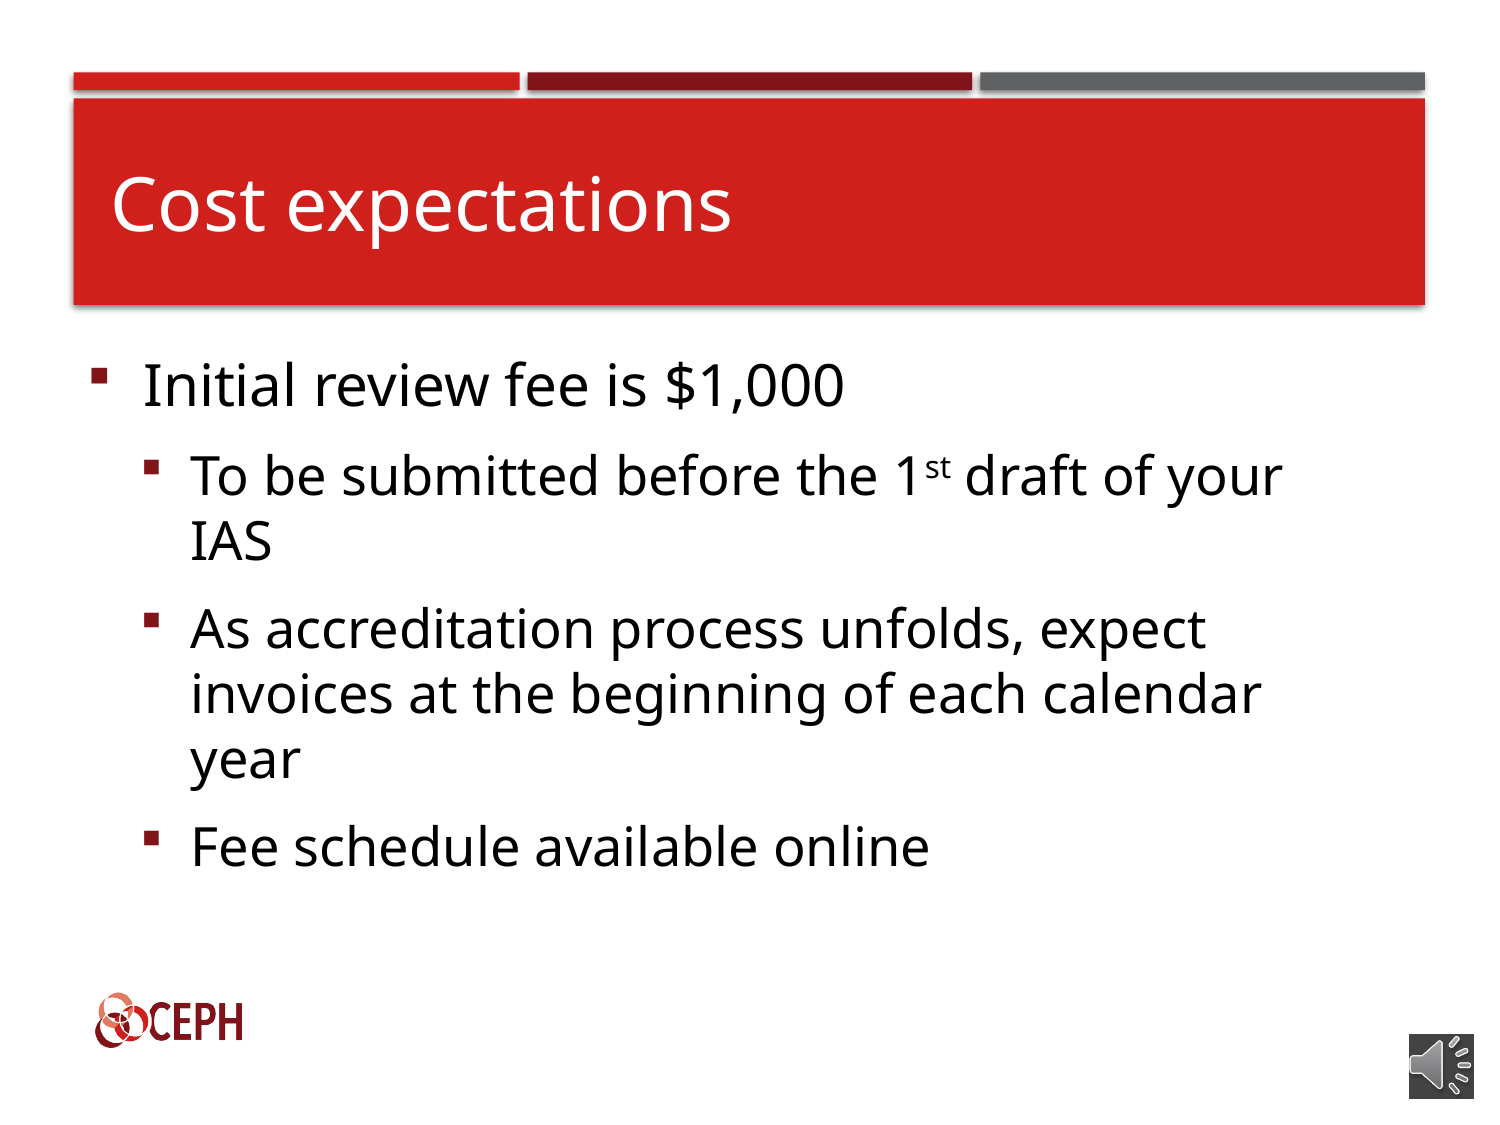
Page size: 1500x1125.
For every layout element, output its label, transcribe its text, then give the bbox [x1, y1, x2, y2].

list Initial review fee is $1,000 To be submitted before the 1st draft of your IAS As accreditation process unfolds, expect invoices at the beginning of each calendar year Fee schedule available online [71, 340, 1304, 1125]
picture [1407, 1032, 1476, 1101]
title Cost expectations [95, 112, 1406, 291]
